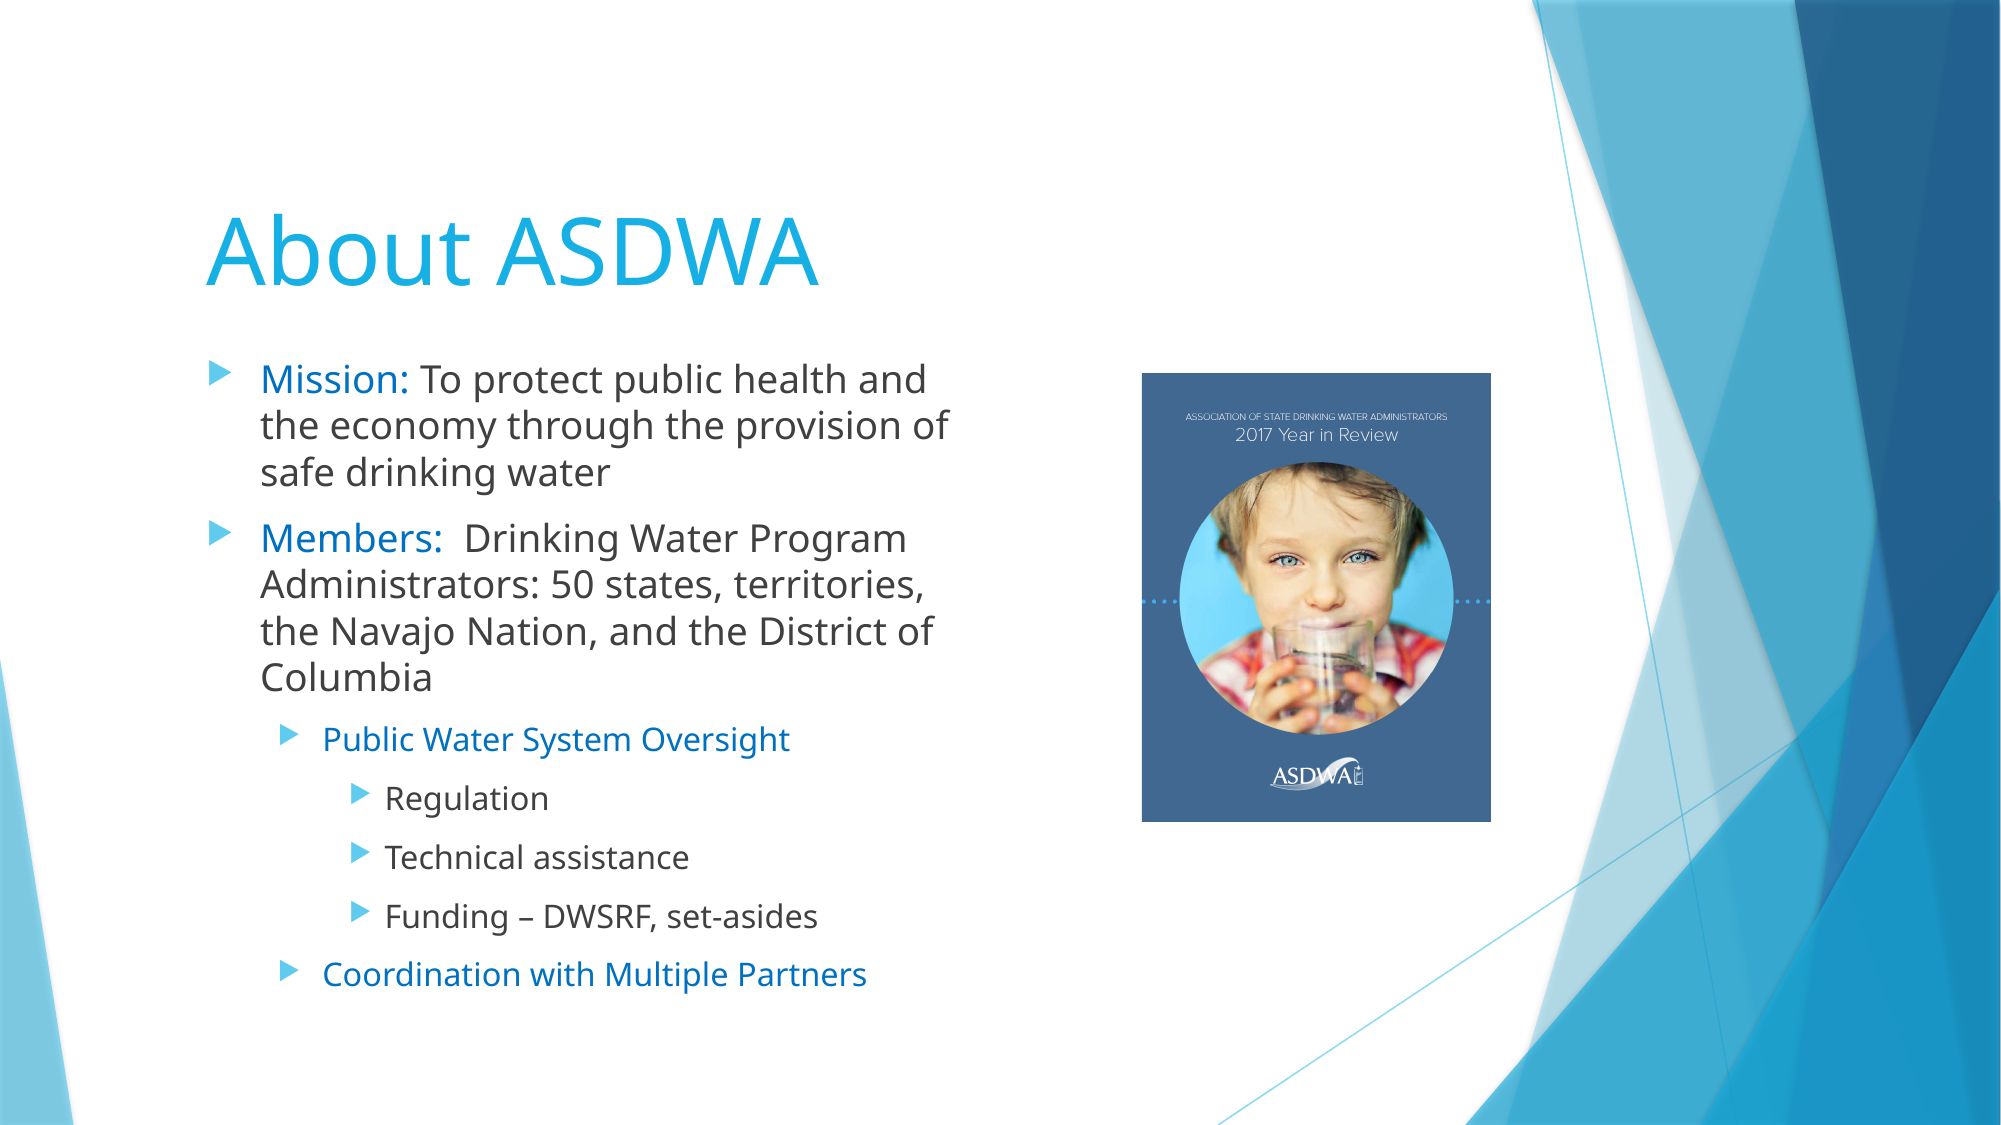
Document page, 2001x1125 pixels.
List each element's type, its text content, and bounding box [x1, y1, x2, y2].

list Mission: To protect public health and the economy through the provision of safe drinking water Members: Drinking Water Program Administrators: 50 states, territories, the Navajo Nation, and the District of Columbia Public Water System Oversight Regulation Technical assistance Funding – DWSRF, set-asides Coordination with Multiple Partners [191, 347, 1000, 1003]
title About ASDWA [191, 184, 1250, 348]
picture [1141, 372, 1492, 822]
